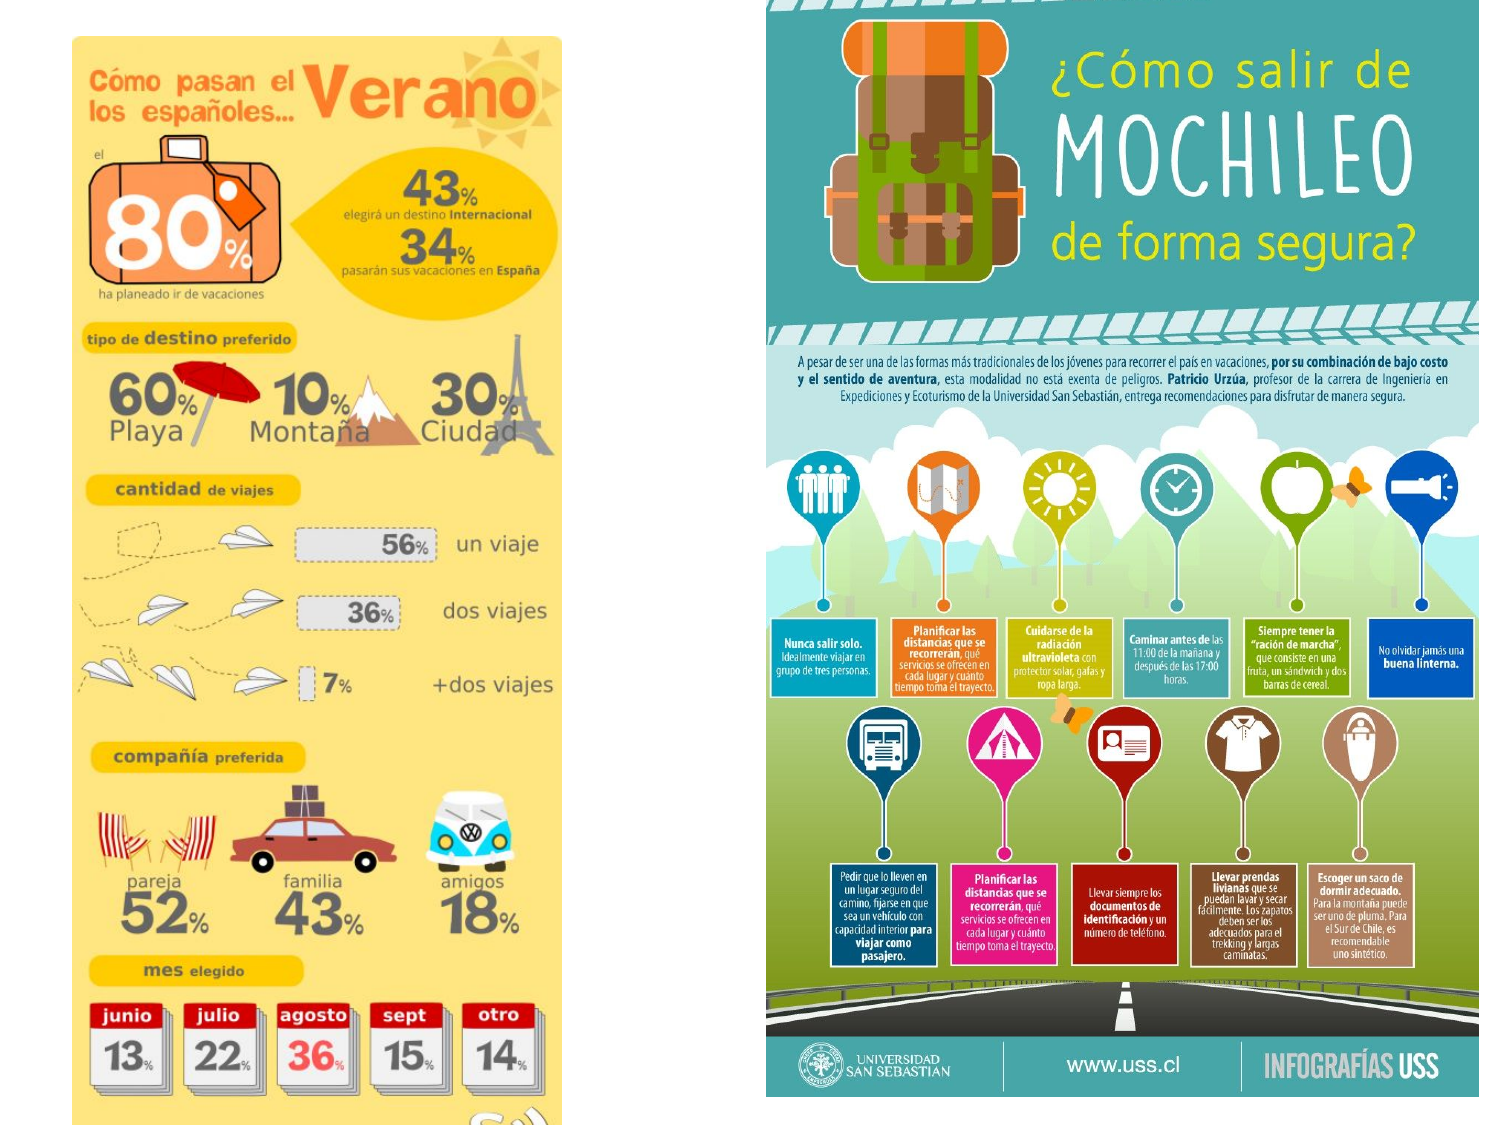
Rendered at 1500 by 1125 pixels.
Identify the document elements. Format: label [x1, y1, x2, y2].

picture [72, 36, 562, 1125]
picture [766, 0, 1479, 1097]
